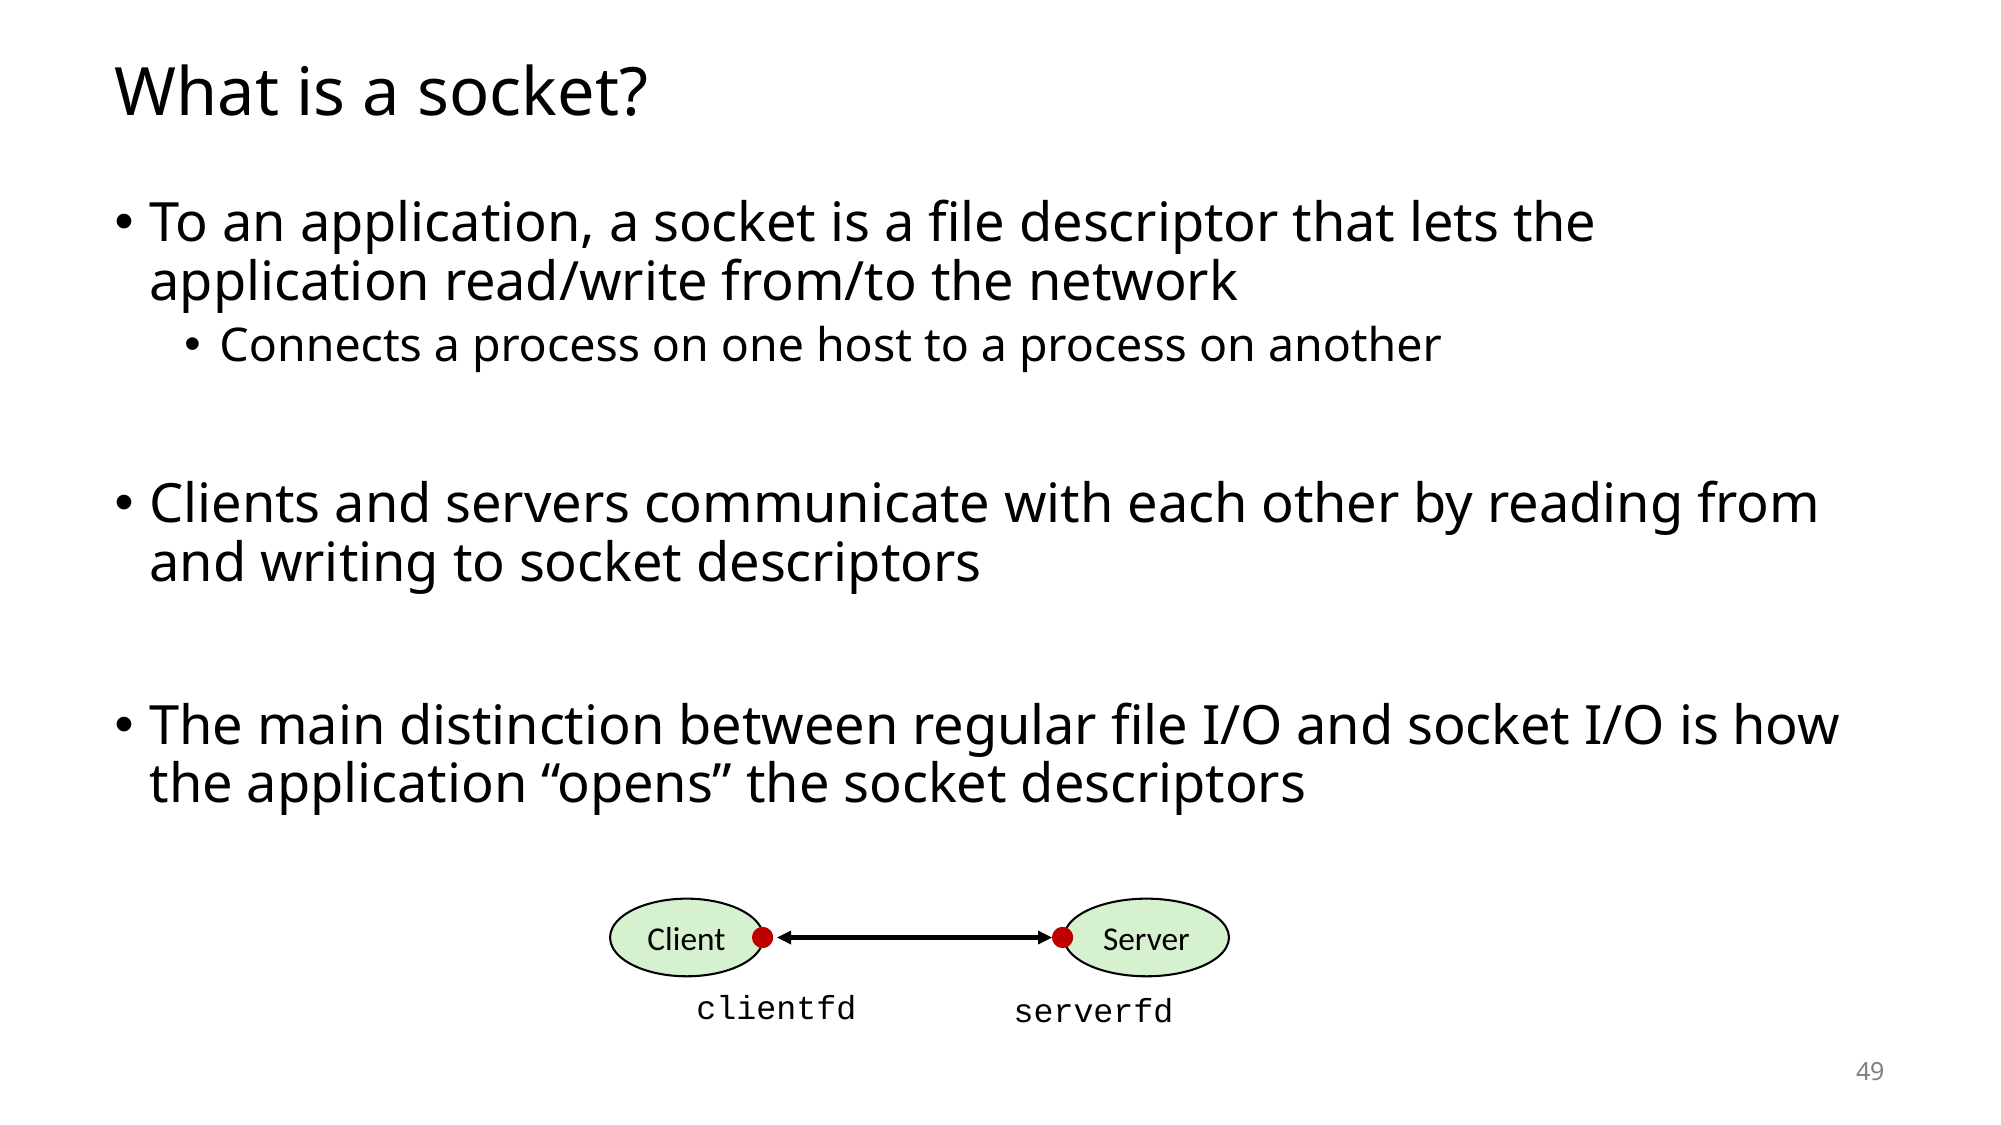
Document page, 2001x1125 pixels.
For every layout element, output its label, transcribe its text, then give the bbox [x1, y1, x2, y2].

text_box Client [610, 898, 761, 977]
text_box Server [1067, 898, 1229, 977]
text_box clientfd [681, 979, 872, 1034]
list To an application, a socket is a file descriptor that lets the application read/write from/to the network Connects a process on one host to a process on another Clients and servers communicate with each other by reading from and writing to socket descriptors The main distinction between regular file I/O and socket I/O is how the application “opens” the socket descriptors [99, 187, 1900, 828]
text_box serverfd [998, 981, 1189, 1036]
text_box [777, 931, 1053, 944]
title What is a socket? [99, 37, 1900, 150]
text_box [1052, 926, 1074, 949]
text_box [752, 926, 774, 949]
slide_number 49 [1749, 1042, 1900, 1103]
